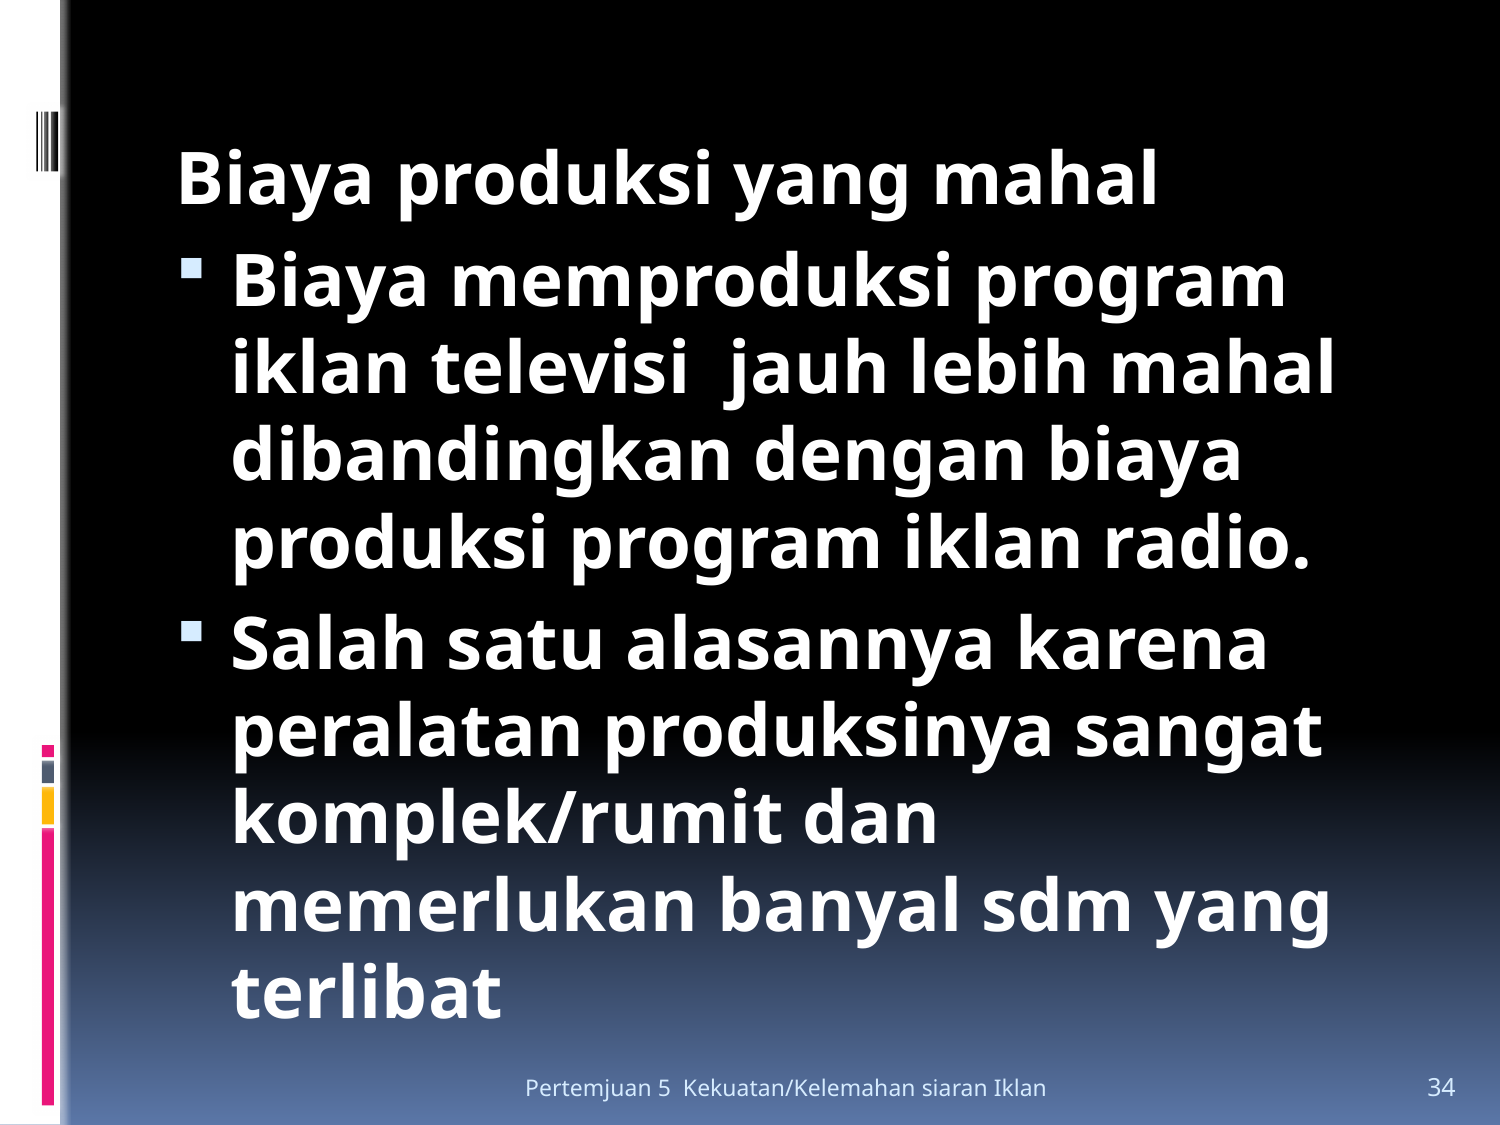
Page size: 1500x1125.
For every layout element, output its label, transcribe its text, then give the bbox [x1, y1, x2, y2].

footer Pertemjuan 5 Kekuatan/Kelemahan siaran Iklan [150, 1052, 1063, 1113]
slide_number 34 [1412, 1052, 1488, 1113]
list Biaya produksi yang mahal Biaya memproduksi program iklan televisi jauh lebih mahal dibandingkan dengan biaya produksi program iklan radio. Salah satu alasannya karena peralatan produksinya sangat komplek/rumit dan memerlukan banyal sdm yang terlibat [150, 125, 1425, 1043]
